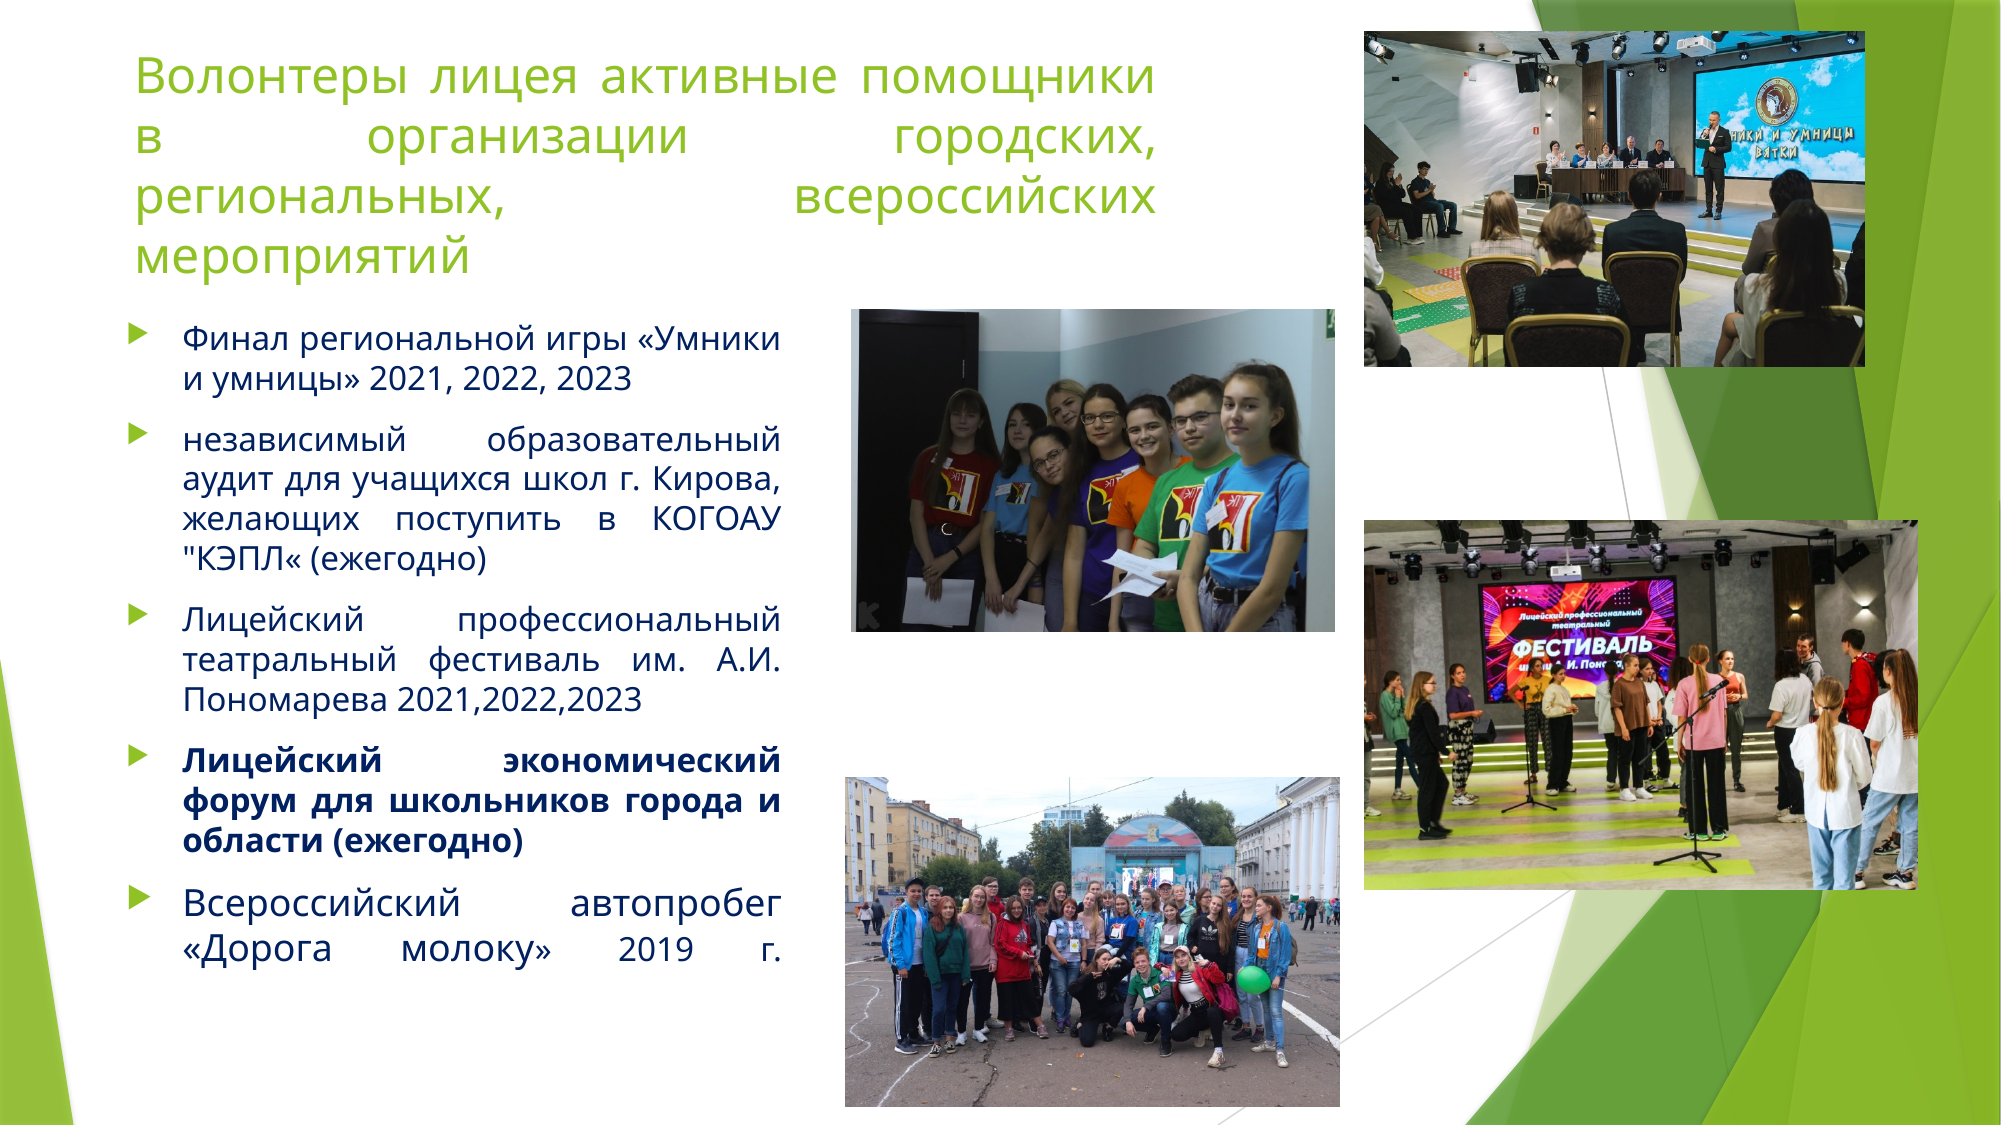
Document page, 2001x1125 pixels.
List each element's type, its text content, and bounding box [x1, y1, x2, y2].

picture [1856, 120, 1865, 126]
picture [1363, 520, 1919, 891]
picture [1363, 31, 1865, 367]
picture [845, 777, 1341, 1108]
list Финал региональной игры «Умники и умницы» 2021, 2022, 2023 независимый образовательный аудит для учащихся школ г. Кирова, желающих поступить в КОГОАУ "КЭПЛ« (ежегодно) Лицейский профессиональный театральный фестиваль им. А.И. Пономарева 2021,2022,2023 Лицейский экономический форум для школьников города и области (ежегодно) Всероссийский автопробег «Дорога молоку» 2019 г. [111, 309, 798, 992]
picture [1844, 126, 1853, 140]
title Волонтеры лицея активные помощники в организации городских, региональных, всероссийских мероприятий [119, 36, 1173, 254]
picture [850, 308, 1335, 632]
